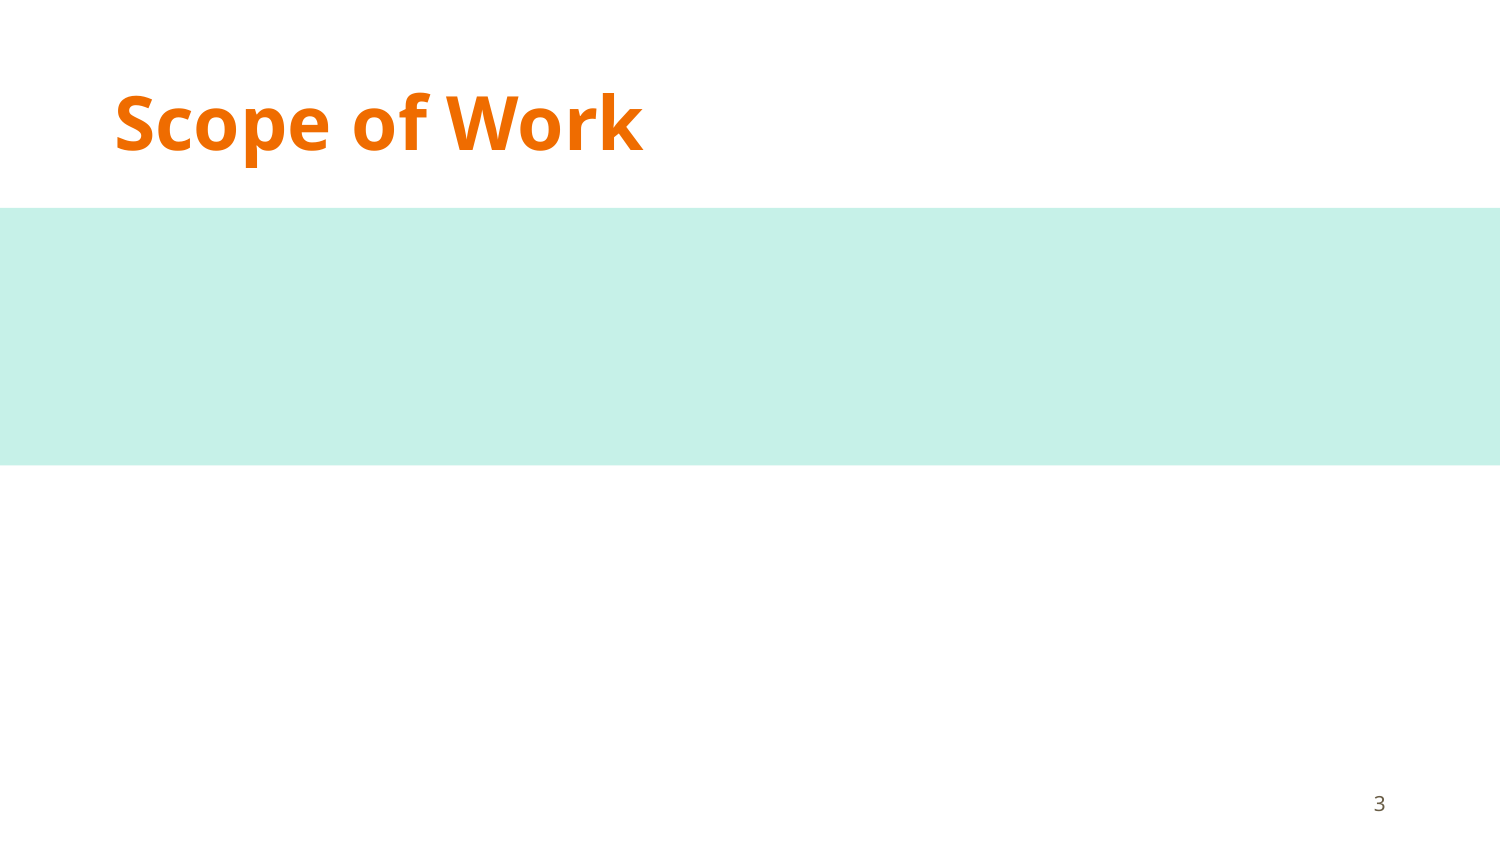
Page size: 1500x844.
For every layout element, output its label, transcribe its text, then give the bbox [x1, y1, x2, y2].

title Scope of Work [103, 44, 1397, 207]
list [0, 207, 1500, 466]
slide_number ‹#› [1059, 782, 1397, 827]
